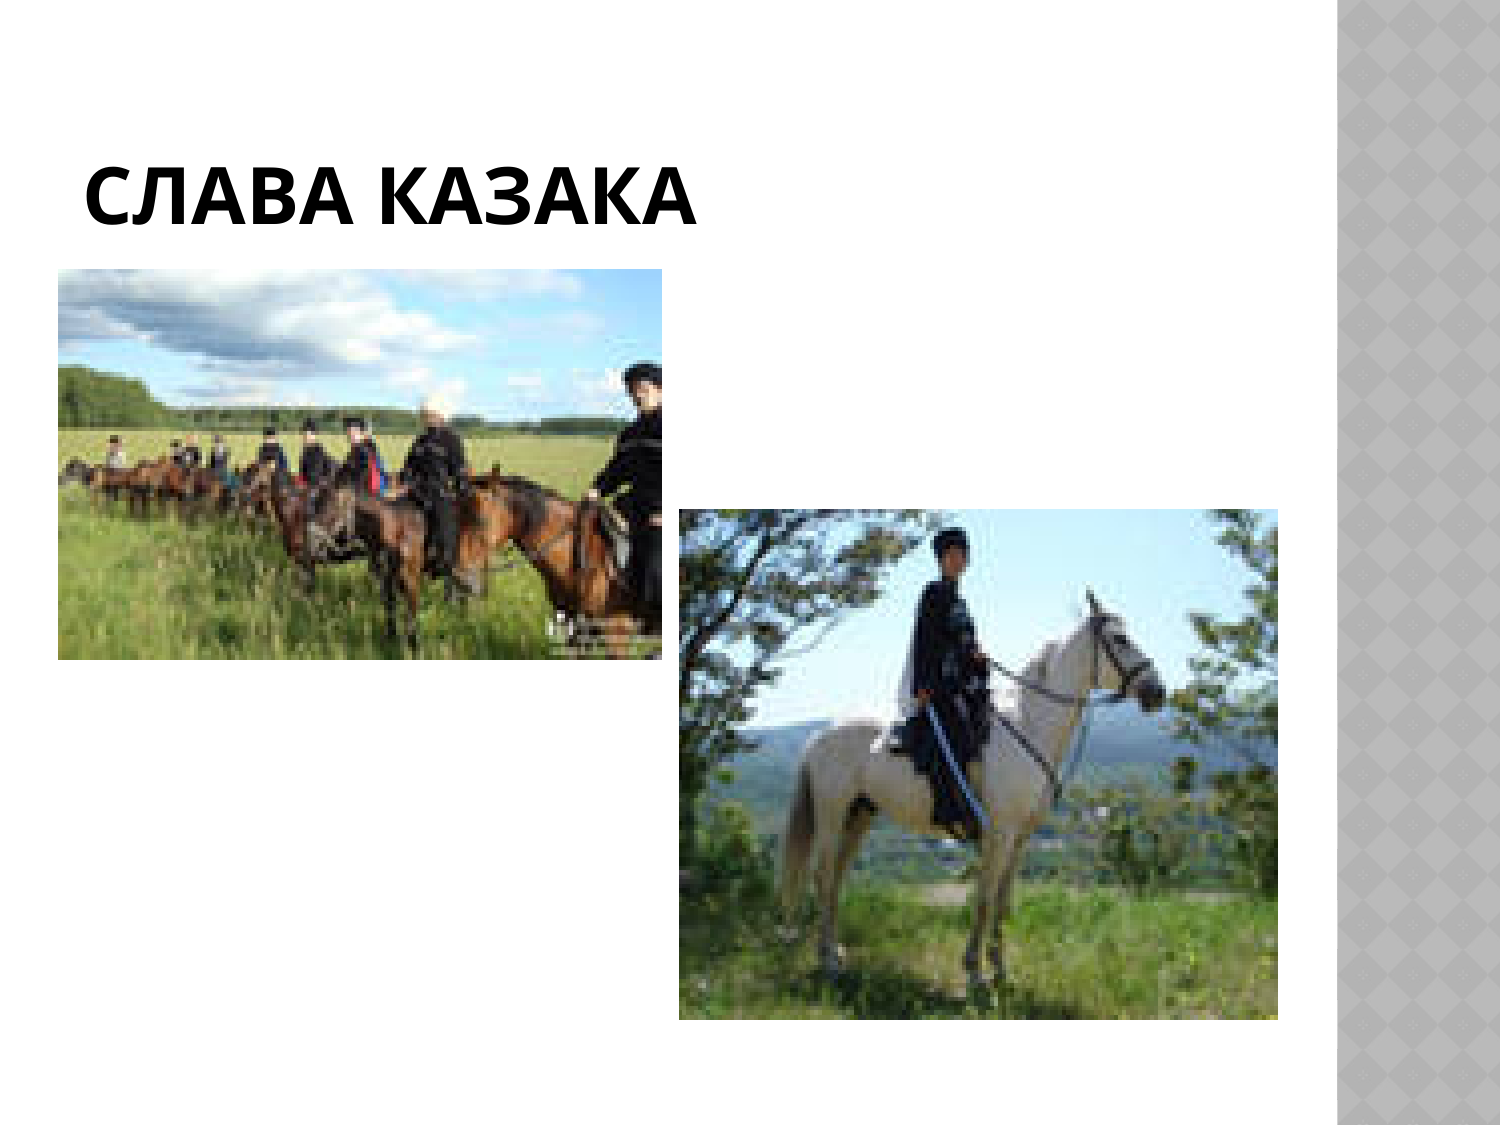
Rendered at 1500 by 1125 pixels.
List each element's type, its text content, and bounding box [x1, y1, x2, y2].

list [58, 269, 662, 660]
picture [679, 509, 1278, 1020]
title Слава казака [75, 52, 1263, 241]
